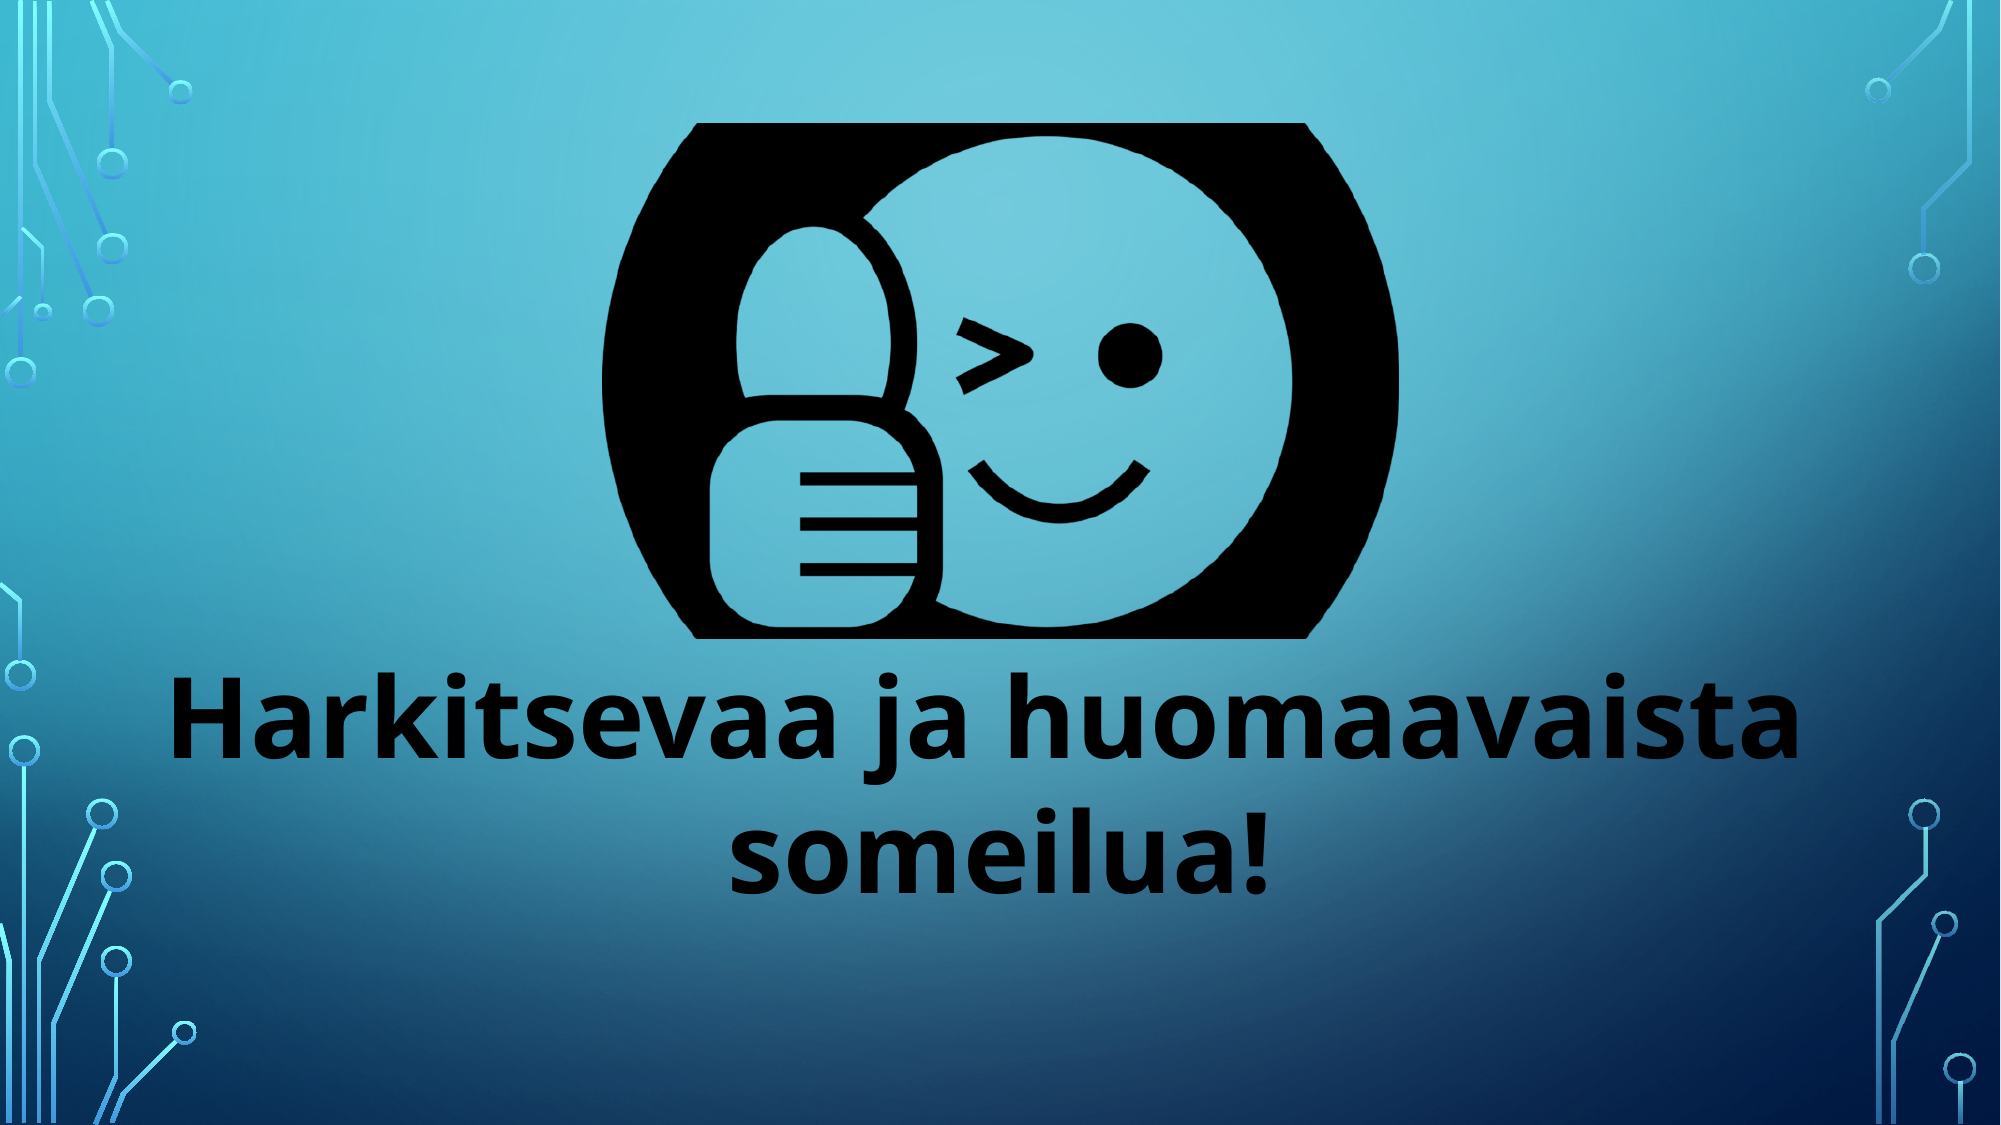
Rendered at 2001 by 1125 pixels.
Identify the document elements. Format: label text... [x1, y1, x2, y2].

picture [601, 122, 1399, 639]
text_box Harkitsevaa ja huomaavaista someilua! [149, 638, 1851, 924]
